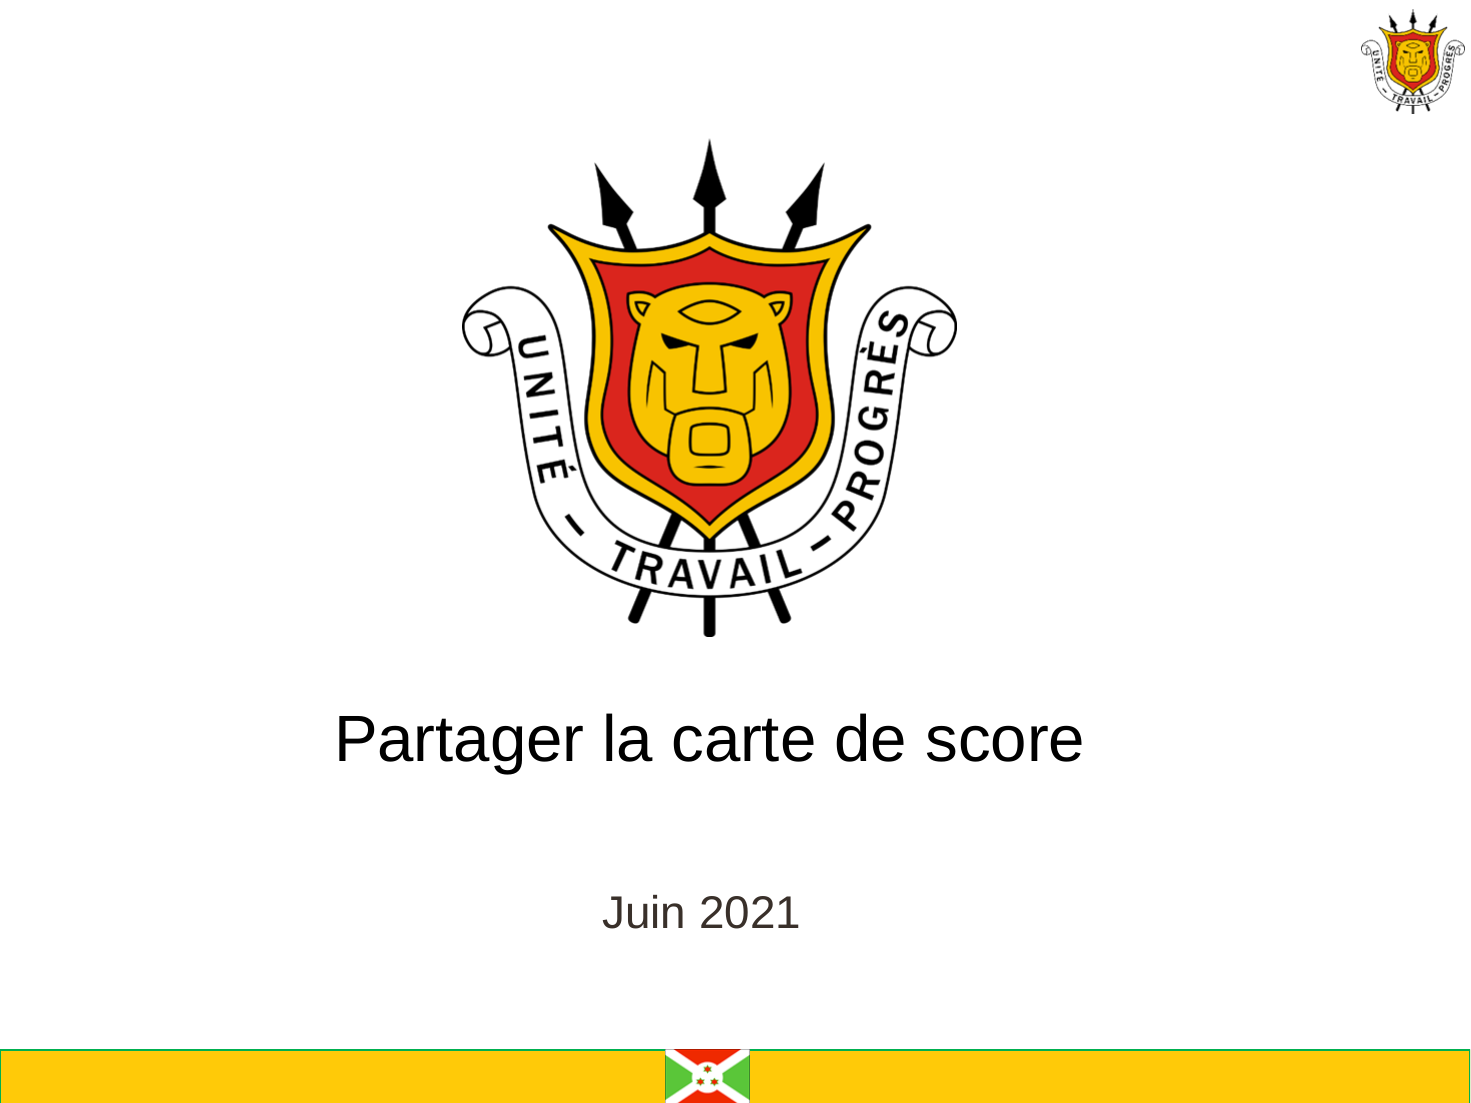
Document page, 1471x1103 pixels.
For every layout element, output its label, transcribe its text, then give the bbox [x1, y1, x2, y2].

picture [462, 137, 958, 637]
picture [665, 1049, 750, 1103]
title Partager la carte de score [147, 696, 1273, 1013]
subtitle Juin 2021 [602, 882, 989, 938]
picture [1361, 9, 1465, 114]
